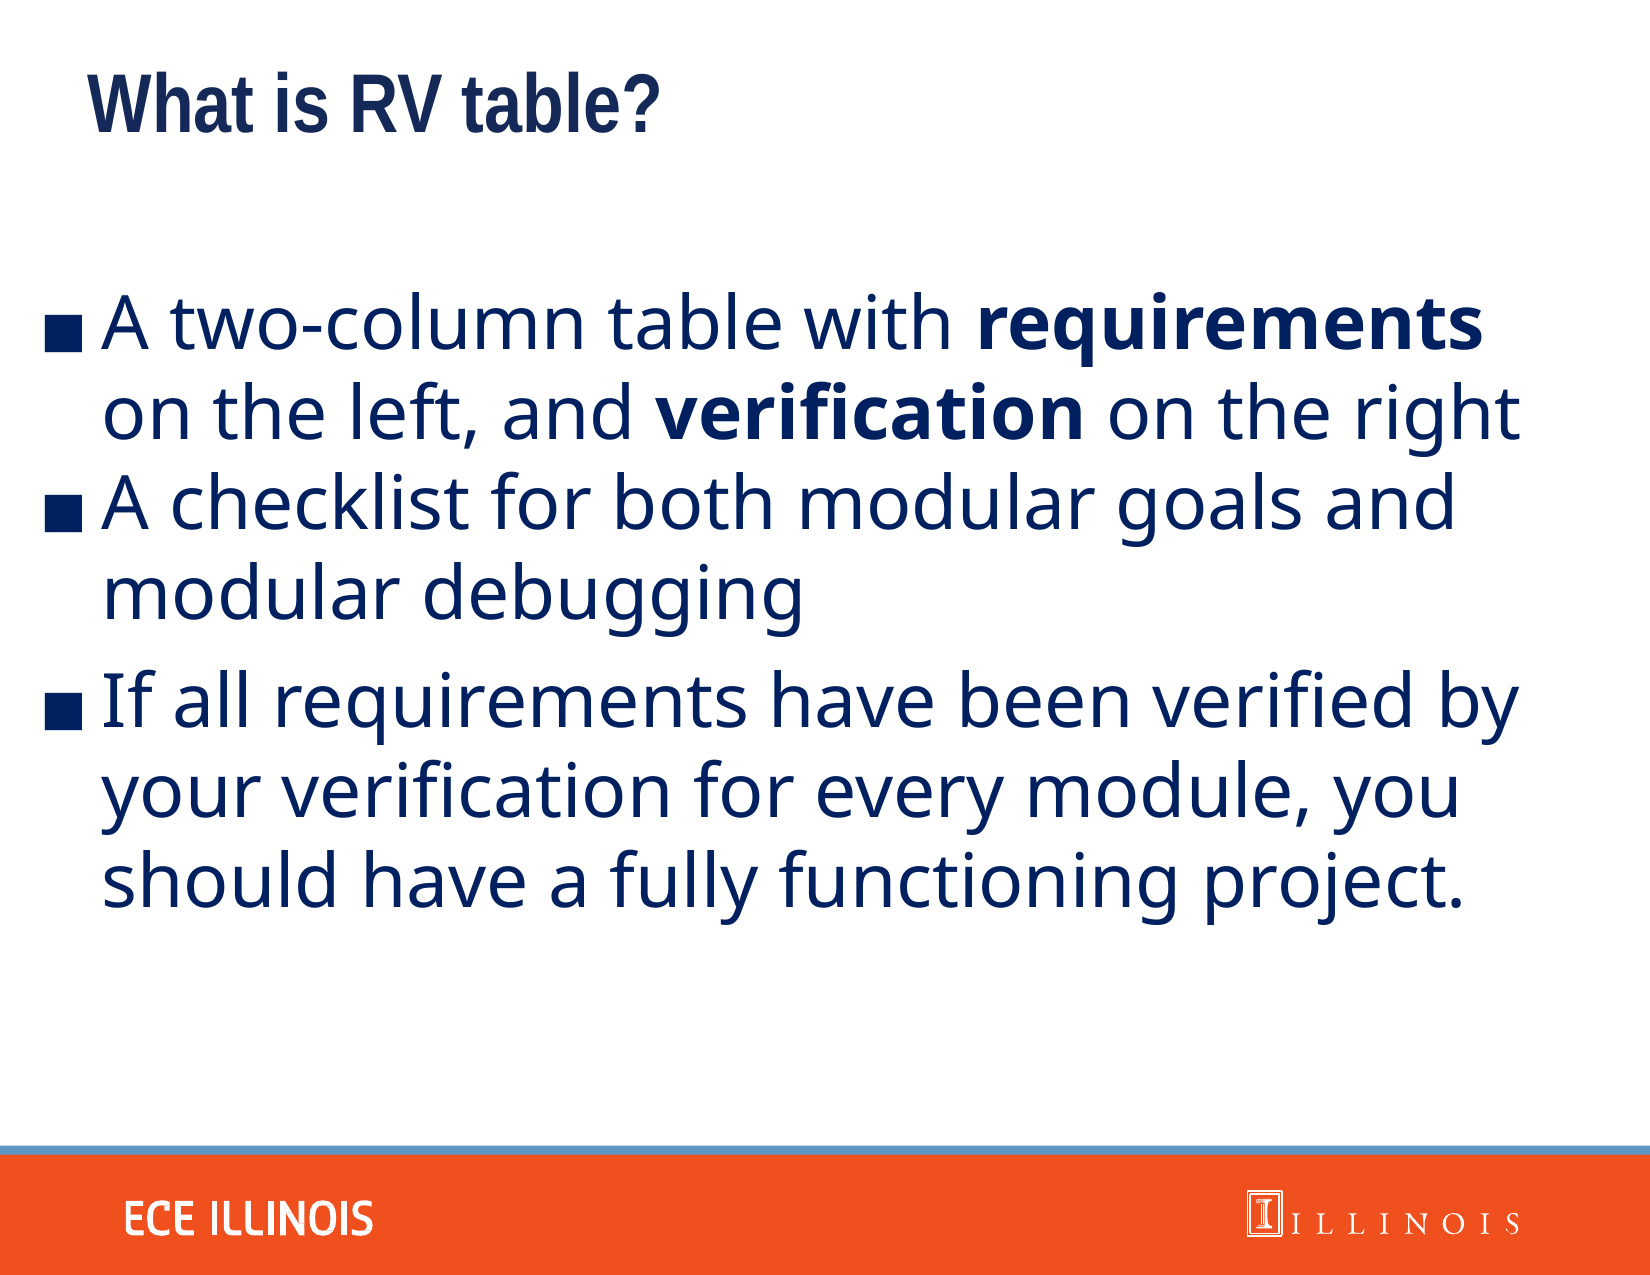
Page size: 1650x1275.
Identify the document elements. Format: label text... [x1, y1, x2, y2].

title What is RV table? [85, 48, 1565, 223]
text_box A two-column table with requirements on the left, and verification on the right A checklist for both modular goals and modular debugging If all requirements have been verified by your verification for every module, you should have a fully functioning project. [36, 274, 1524, 582]
